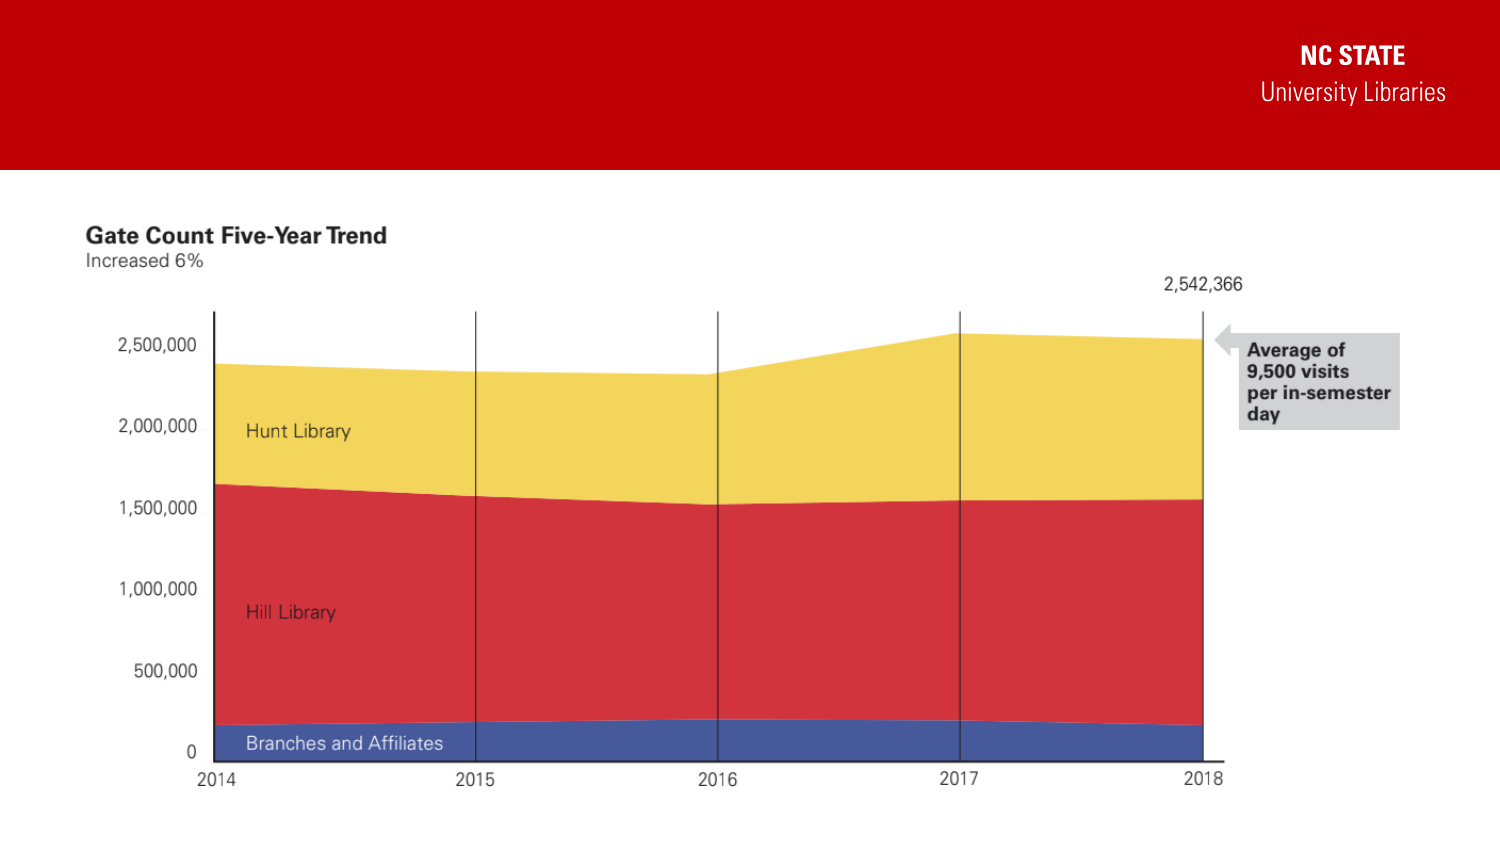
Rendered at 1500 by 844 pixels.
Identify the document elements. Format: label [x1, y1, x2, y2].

picture [1236, 35, 1470, 116]
picture [0, 169, 1500, 844]
